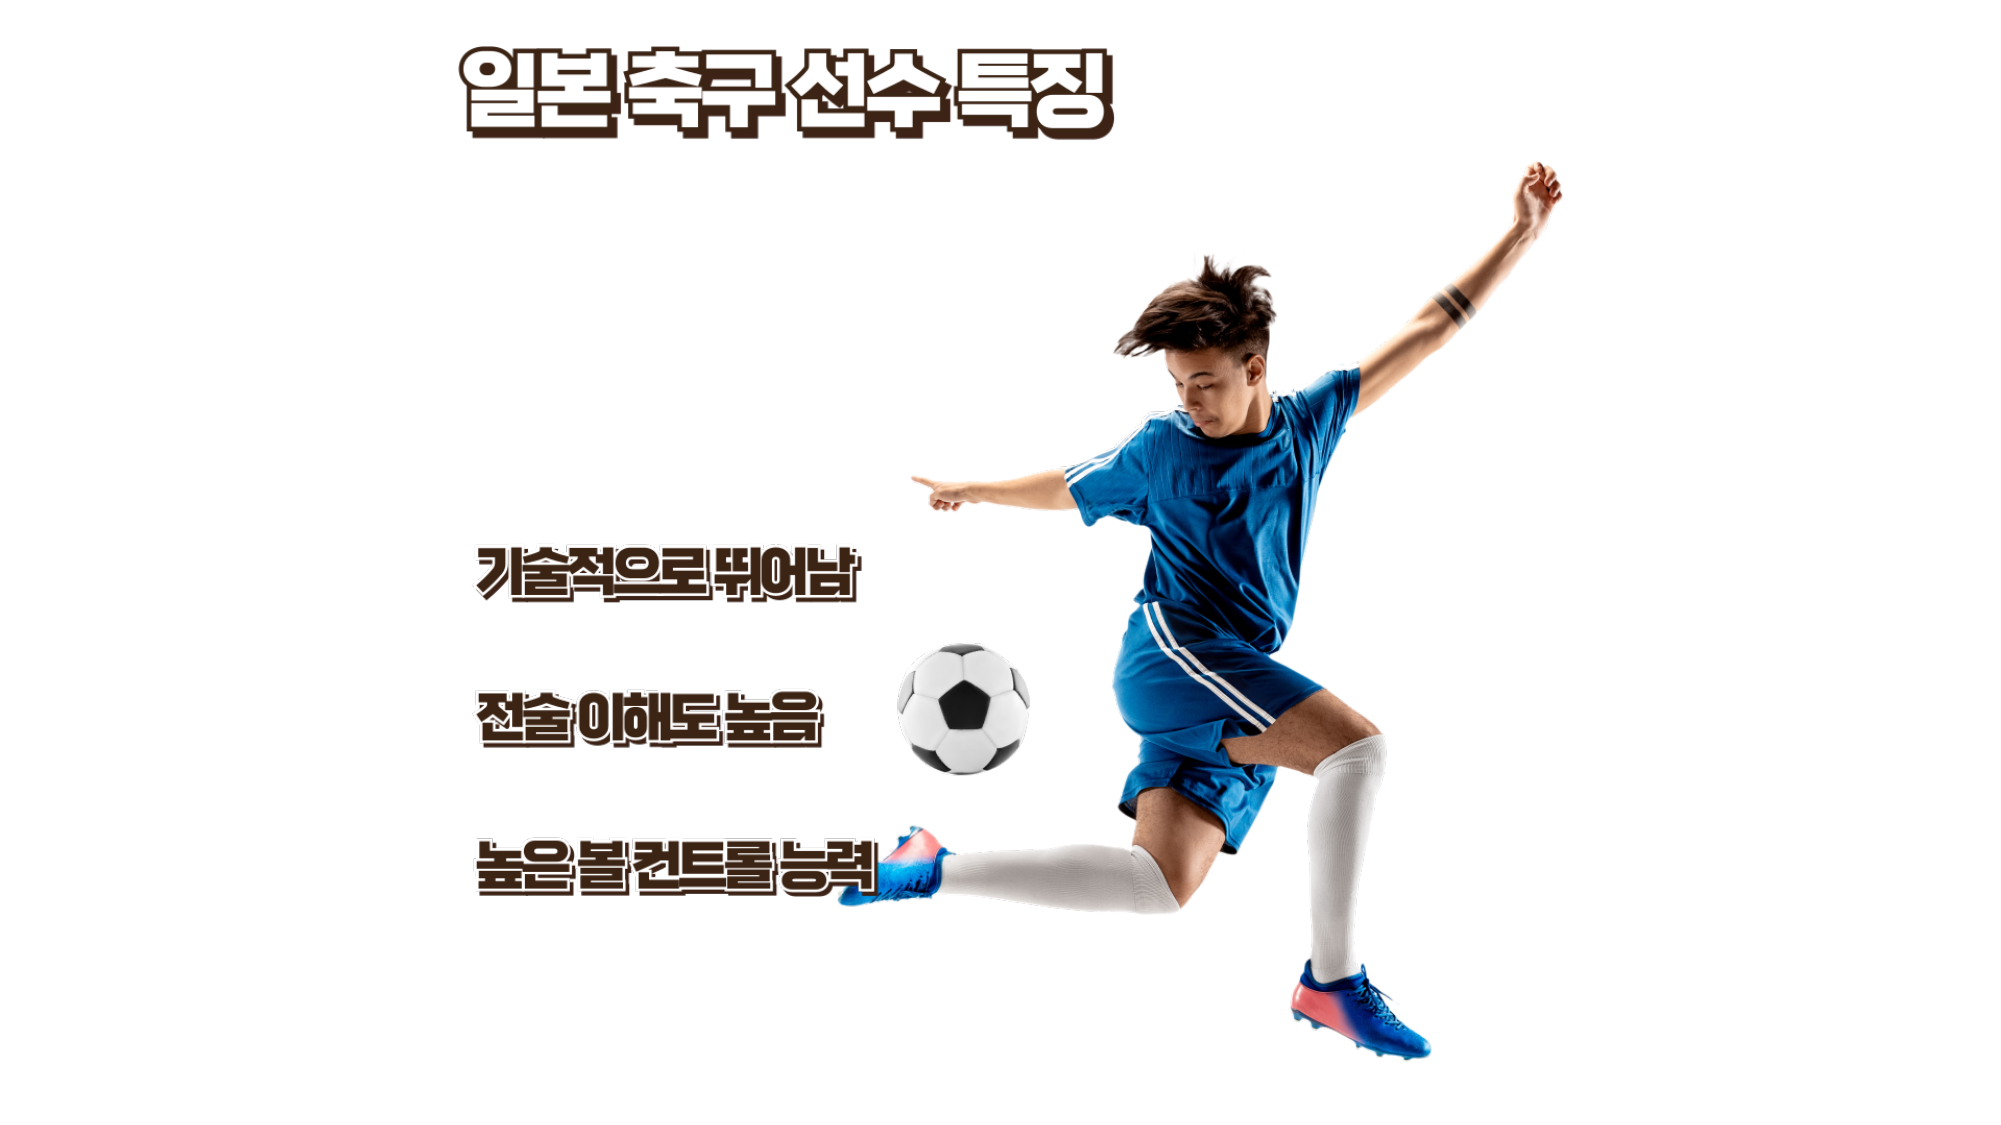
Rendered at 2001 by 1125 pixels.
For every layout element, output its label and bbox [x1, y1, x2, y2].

text_box [1069, 160, 1563, 1062]
picture [351, 0, 1433, 1115]
